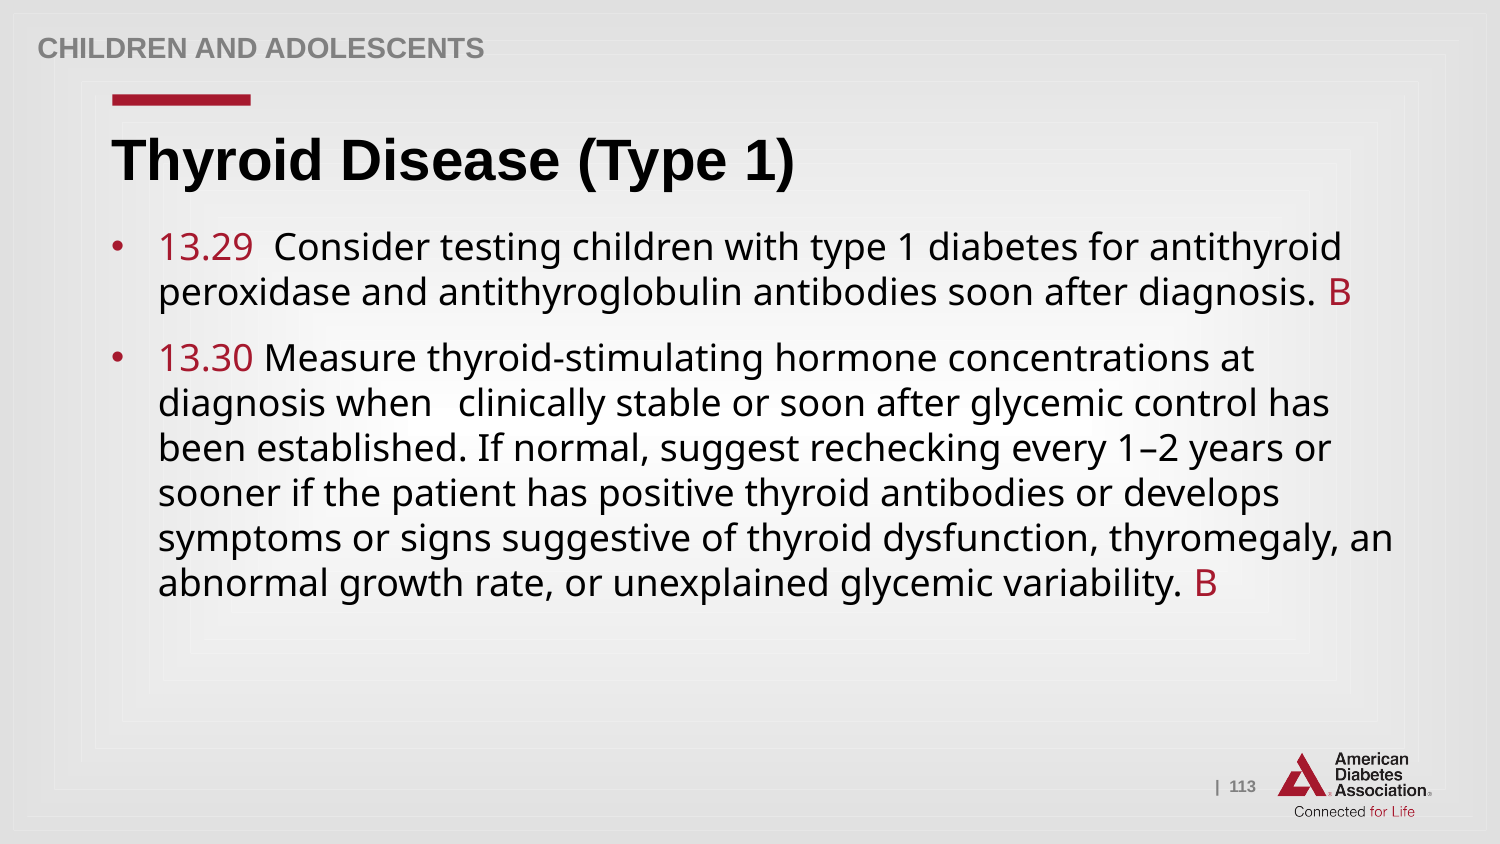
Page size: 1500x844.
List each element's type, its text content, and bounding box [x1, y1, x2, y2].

title Thyroid Disease (Type 1) [111, 129, 1387, 194]
picture [1277, 752, 1432, 817]
list Children and adolescents [22, 26, 1316, 57]
text_box 13.29 Consider testing children with type 1 diabetes for antithyroid peroxidase and antithyroglobulin antibodies soon after diagnosis. B 13.30 Measure thyroid-stimulating hormone concentrations at diagnosis when clinically stable or soon after glycemic control has been established. If normal, suggest rechecking every 1–2 years or sooner if the patient has positive thyroid antibodies or develops symptoms or signs suggestive of thyroid dysfunction, thyromegaly, an abnormal growth rate, or unexplained glycemic variability. B [111, 222, 1424, 604]
